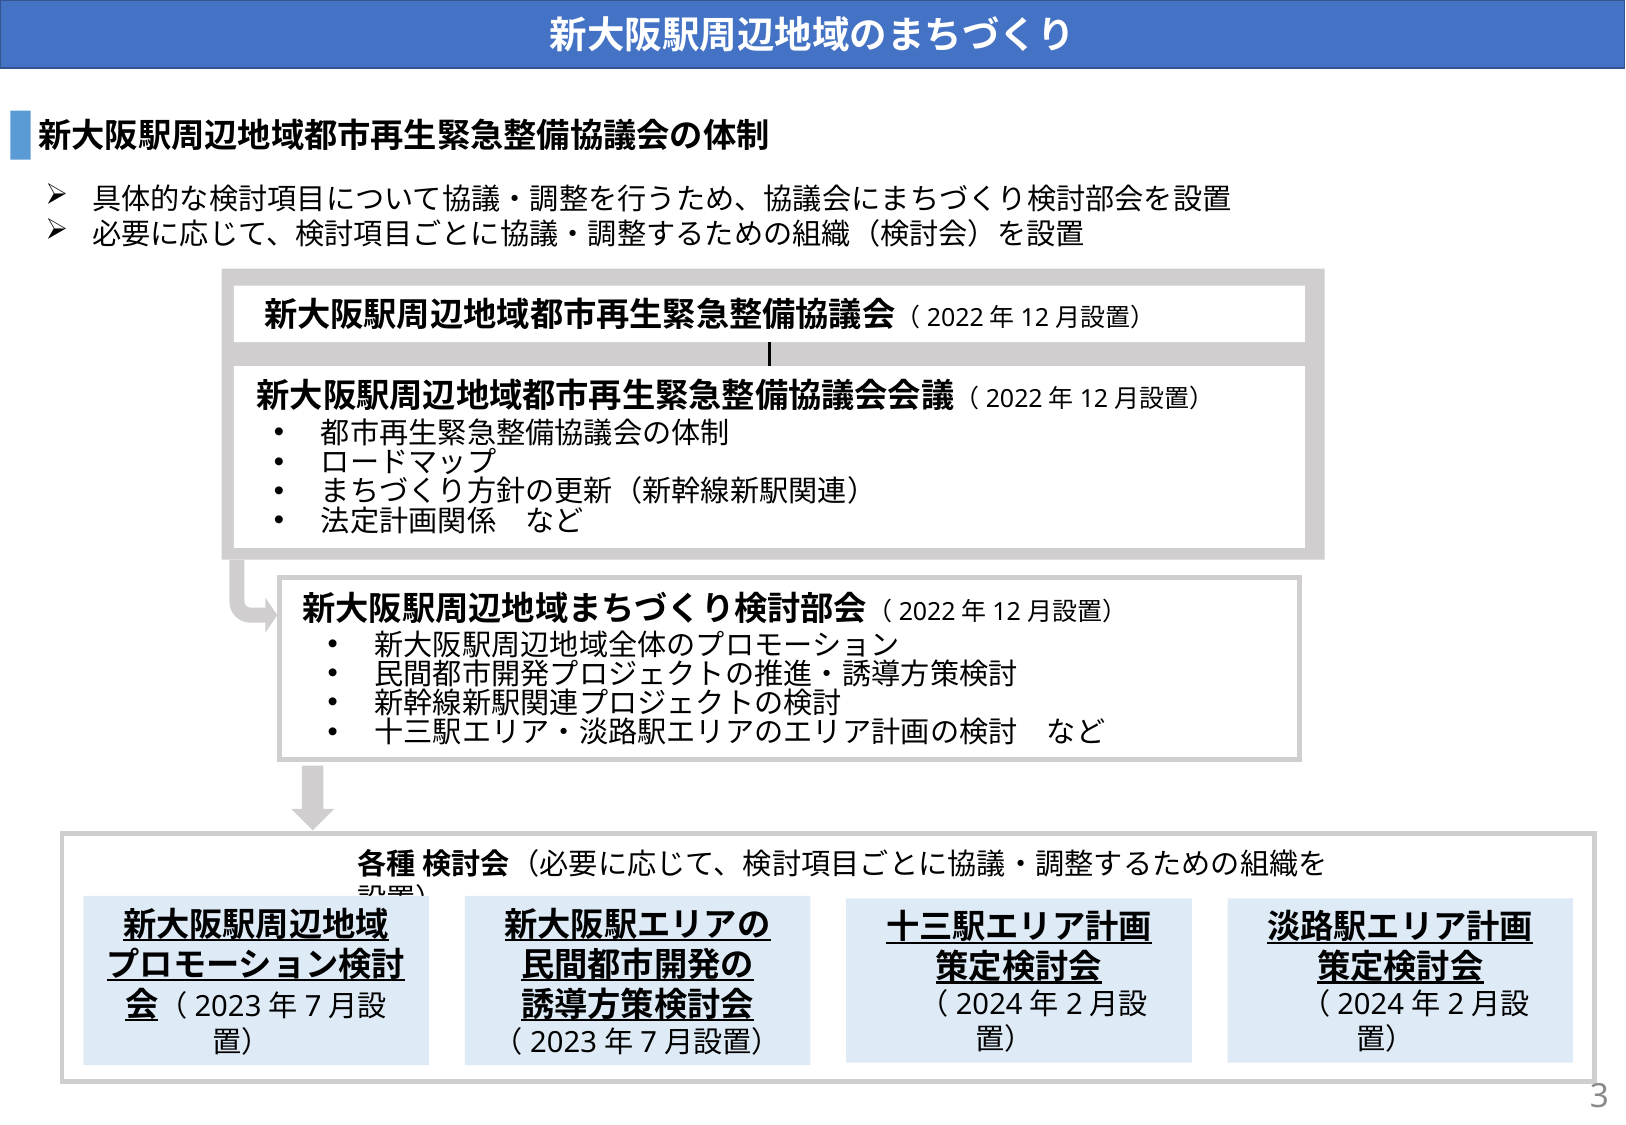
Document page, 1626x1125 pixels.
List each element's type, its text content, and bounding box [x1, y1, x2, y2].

text_box [229, 560, 278, 633]
text_box [279, 577, 1300, 760]
text_box 都市再生緊急整備協議会の体制 ロードマップ まちづくり方針の更新（新幹線新駅関連） 法定計画関係 など [259, 462, 922, 545]
text_box [10, 110, 23, 160]
text_box [233, 366, 1305, 548]
text_box 具体的な検討項目について協議・調整を行うため、協議会にまちづくり検討部会を設置 必要に応じて、検討項目ごとに協議・調整するための組織（検討会）を設置 [30, 172, 1439, 258]
text_box 新大阪駅周辺地域のまちづくり [0, 0, 1625, 69]
text_box 新大阪駅周辺地域都市再生緊急整備協議会（2022年12月設置） [233, 285, 1305, 343]
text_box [83, 894, 1574, 1067]
text_box [62, 833, 1595, 1082]
text_box 新大阪駅周辺地域都市再生緊急整備協議会会議（2022年12月設置） [241, 367, 1305, 462]
text_box 2 [1258, 1066, 1624, 1125]
text_box 新大阪駅周辺地域都市再生緊急整備協議会の体制 [23, 107, 786, 162]
text_box [221, 268, 1325, 560]
text_box [291, 765, 335, 831]
